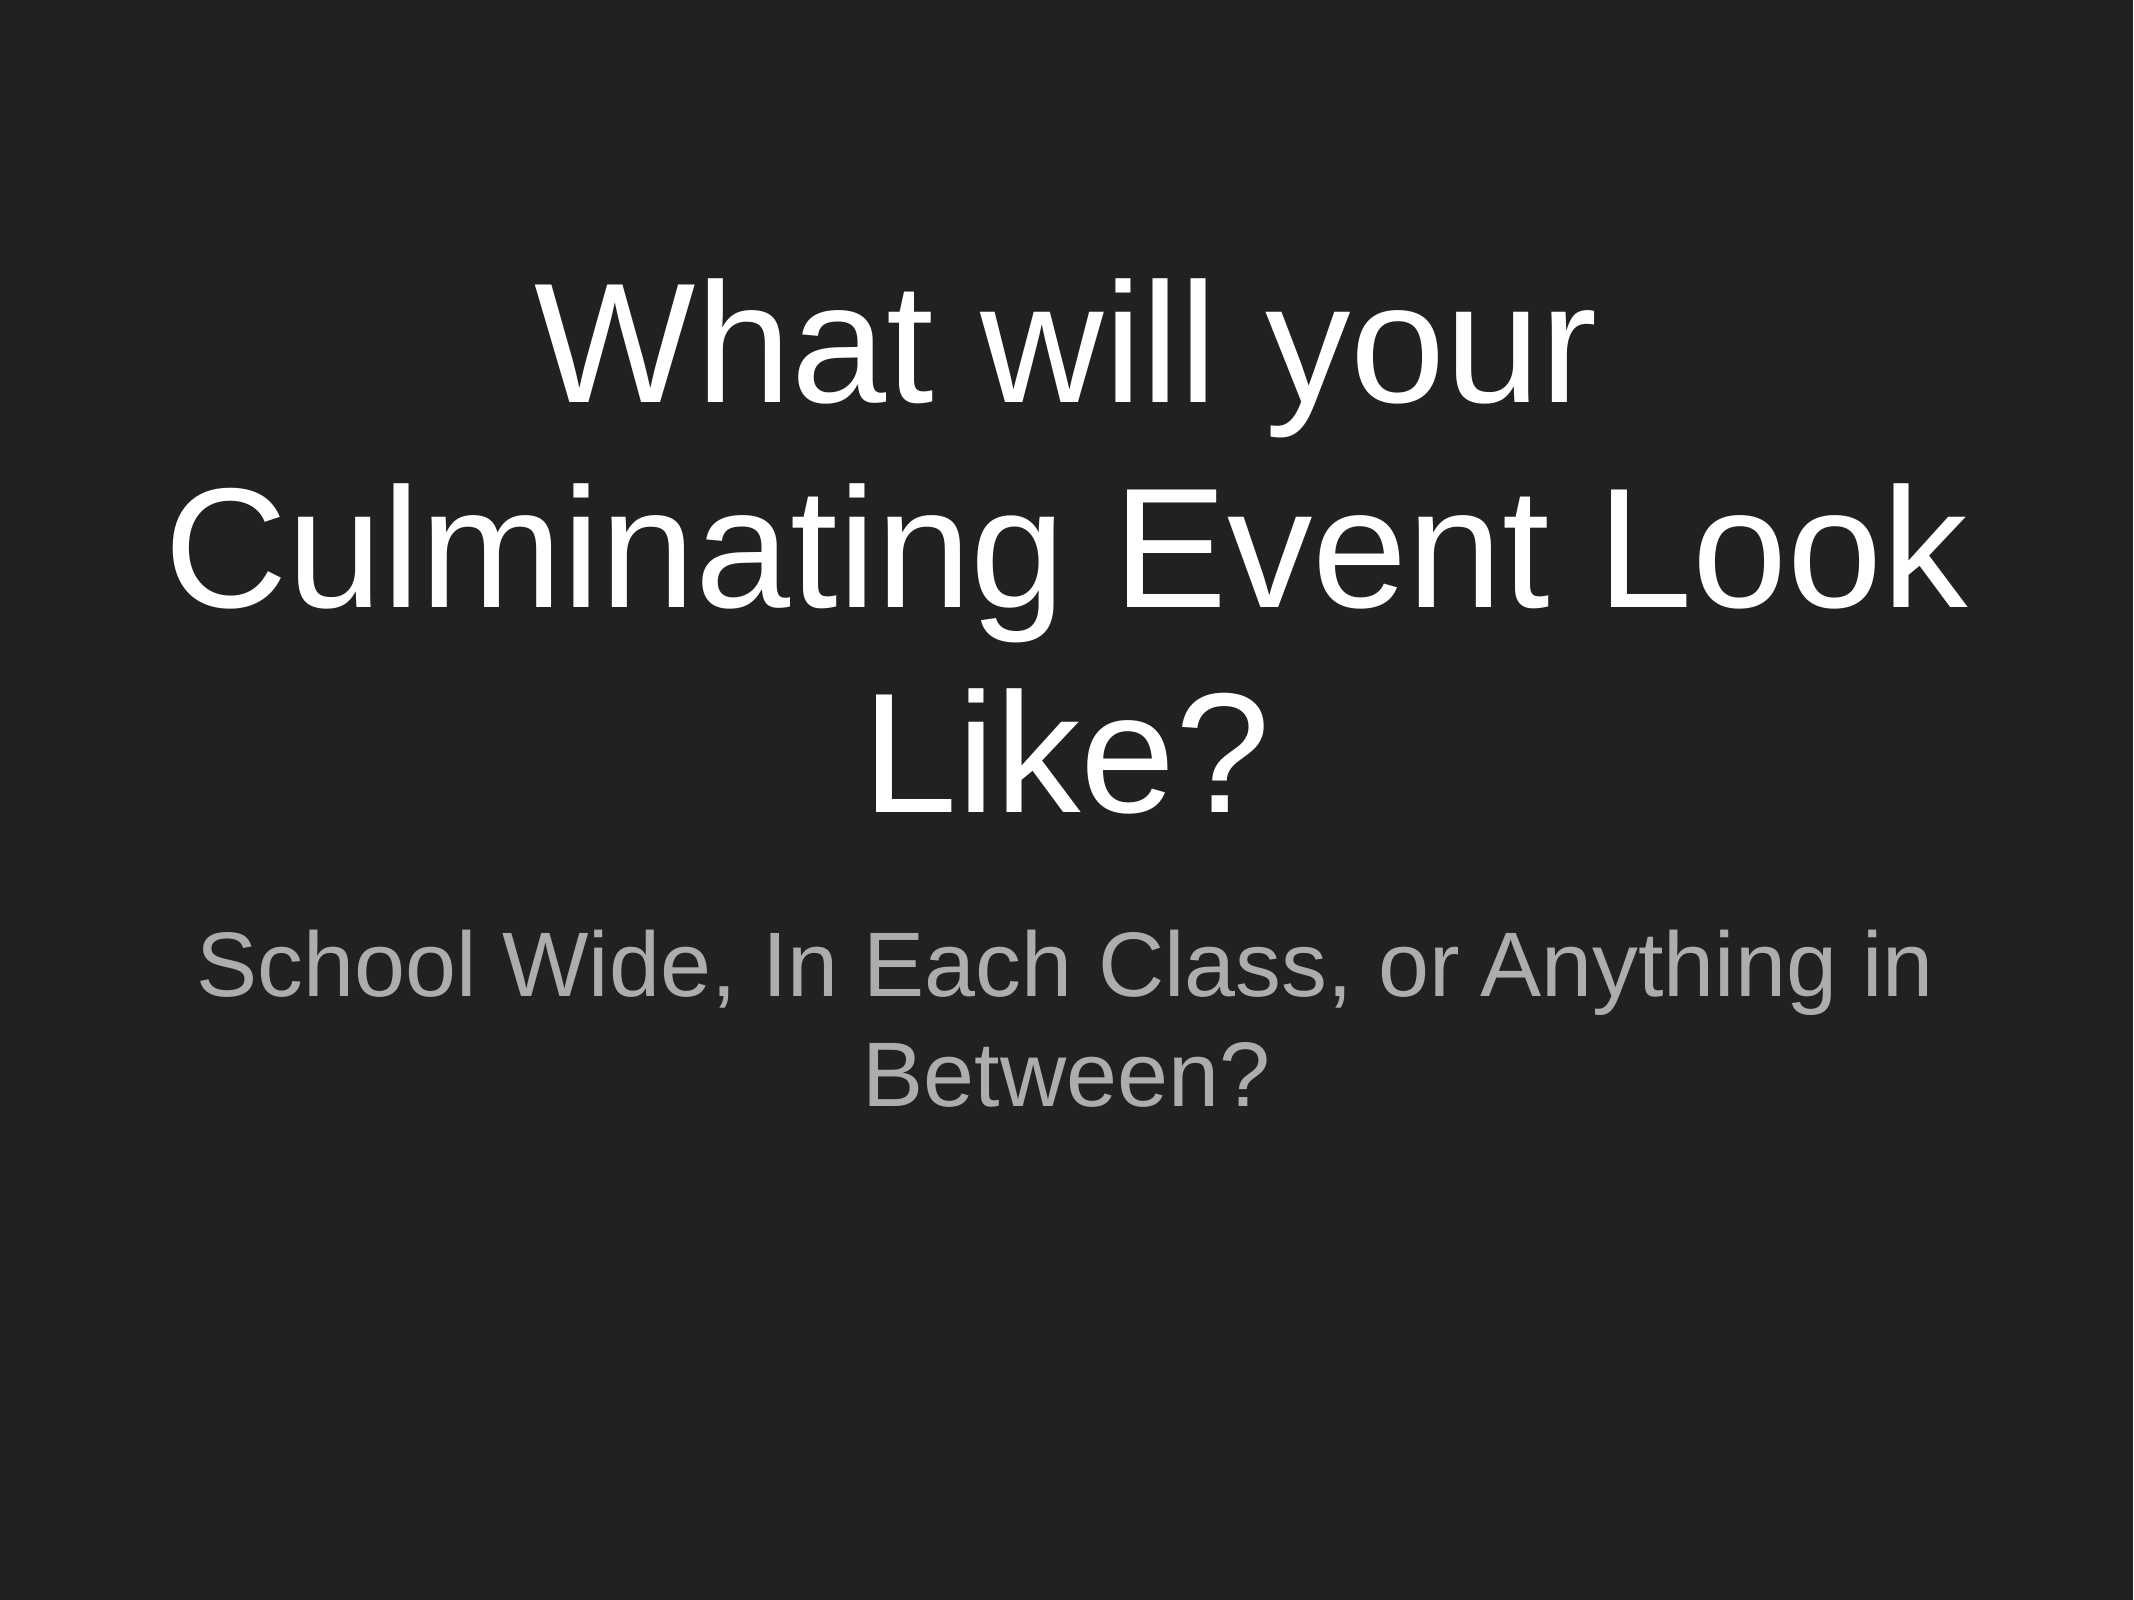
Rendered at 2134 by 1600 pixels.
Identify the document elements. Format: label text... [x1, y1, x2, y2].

title What will your Culminating Event Look Like? [72, 231, 2061, 871]
subtitle School Wide, In Each Class, or Anything in Between? [72, 881, 2061, 1129]
